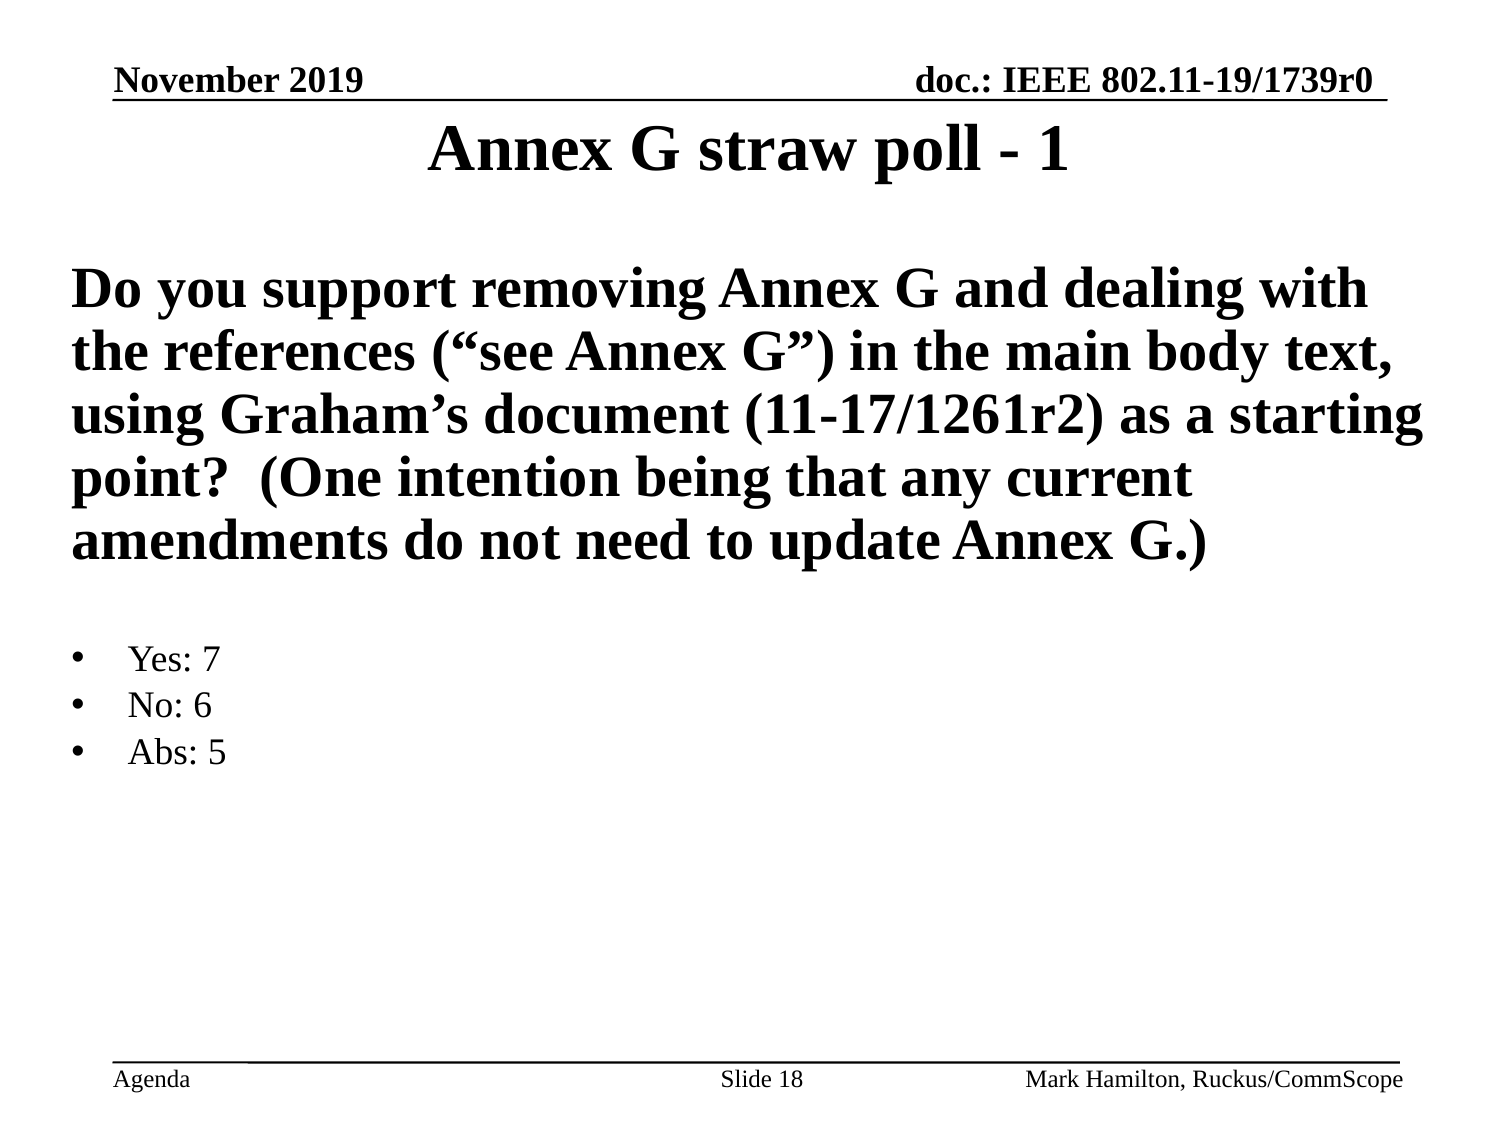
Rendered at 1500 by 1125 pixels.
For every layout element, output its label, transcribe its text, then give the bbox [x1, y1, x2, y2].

list Do you support removing Annex G and dealing with the references (“see Annex G”) in the main body text, using Graham’s document (11-17/1261r2) as a starting point? (One intention being that any current amendments do not need to update Annex G.) Yes: 7 No: 6 Abs: 5 [56, 249, 1444, 988]
title Annex G straw poll - 1 [112, 99, 1388, 188]
